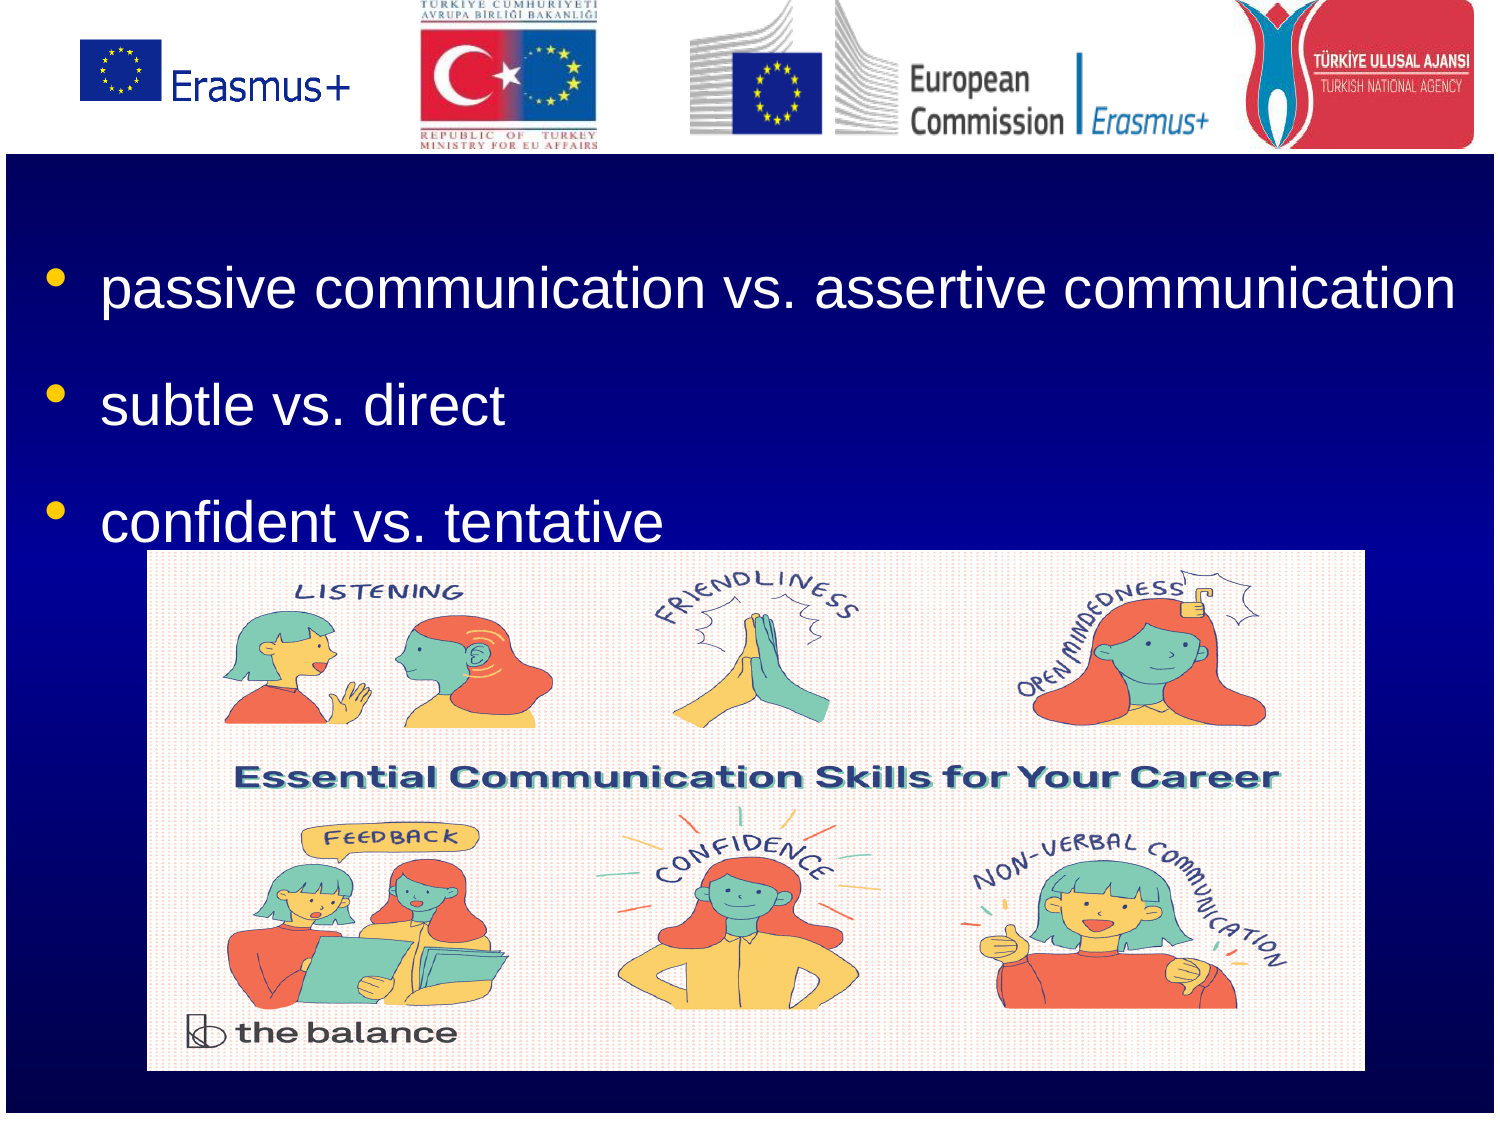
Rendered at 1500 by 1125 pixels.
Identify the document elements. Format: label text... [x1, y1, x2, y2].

picture [1234, 0, 1474, 149]
list passive communication vs. assertive communication subtle vs. direct confident vs. tentative [29, 208, 1500, 1071]
picture [147, 550, 1365, 1071]
picture [690, 0, 1211, 145]
picture [64, 21, 365, 119]
picture [420, 0, 597, 149]
